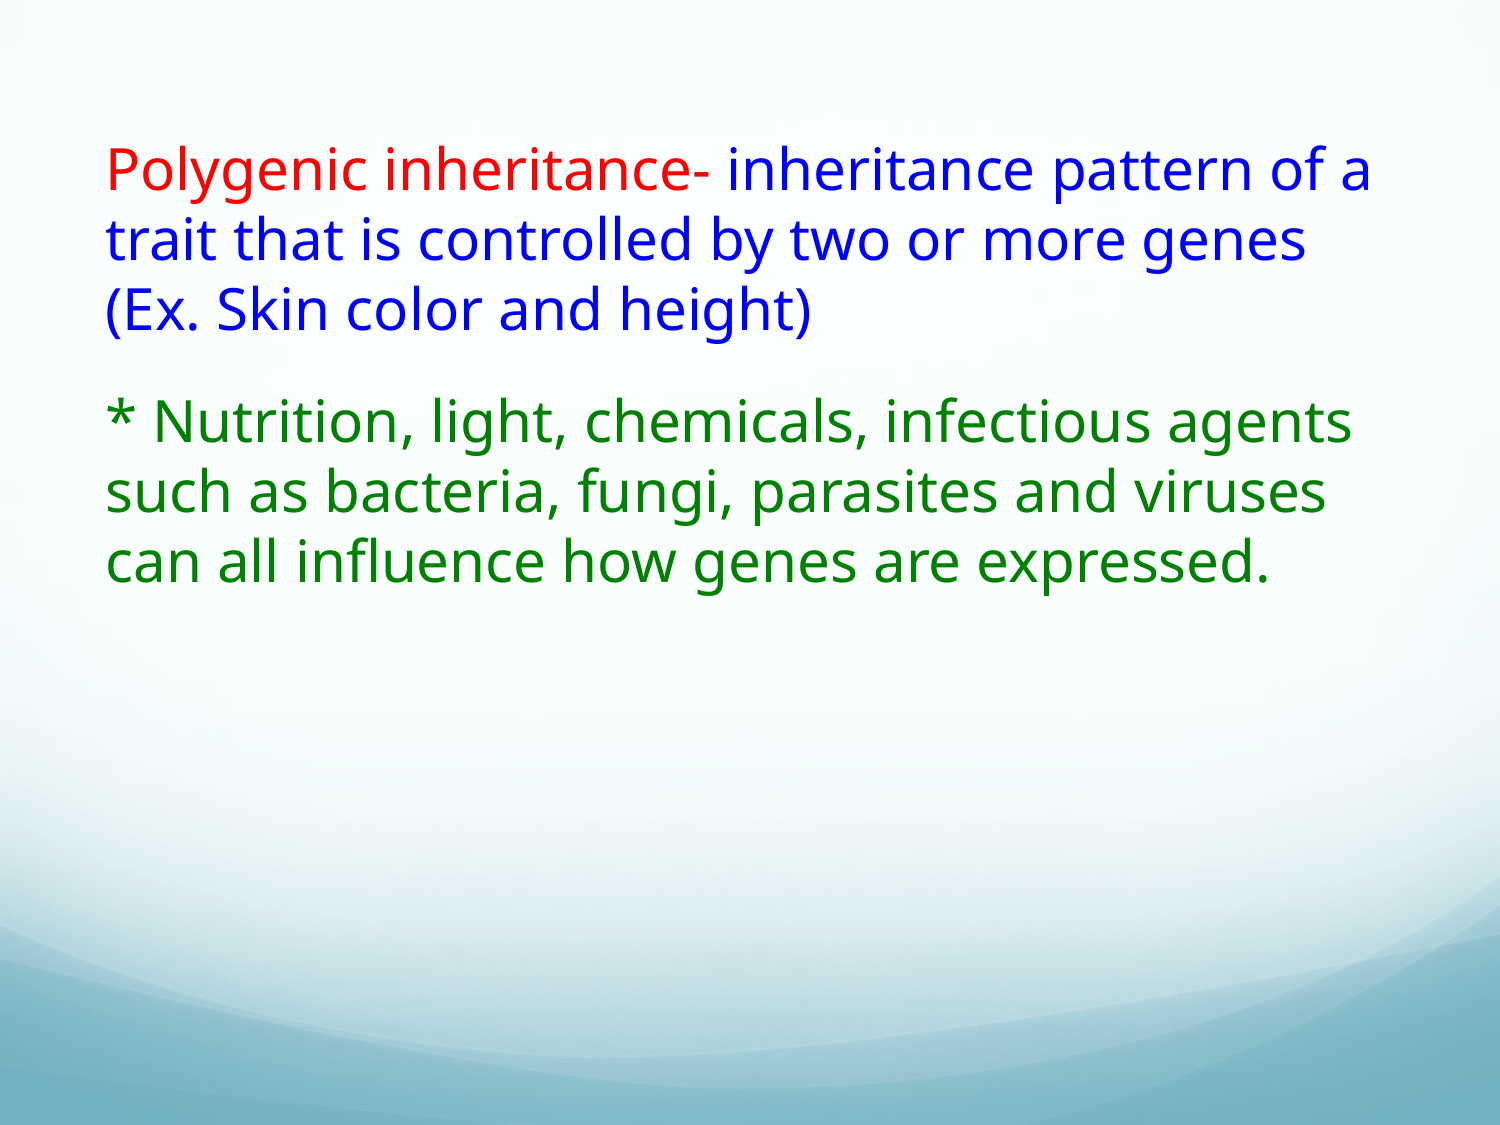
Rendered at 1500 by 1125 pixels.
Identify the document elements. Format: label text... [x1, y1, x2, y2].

list Polygenic inheritance- inheritance pattern of a trait that is controlled by two or more genes (Ex. Skin color and height) * Nutrition, light, chemicals, infectious agents such as bacteria, fungi, parasites and viruses can all influence how genes are expressed. [90, 125, 1410, 975]
